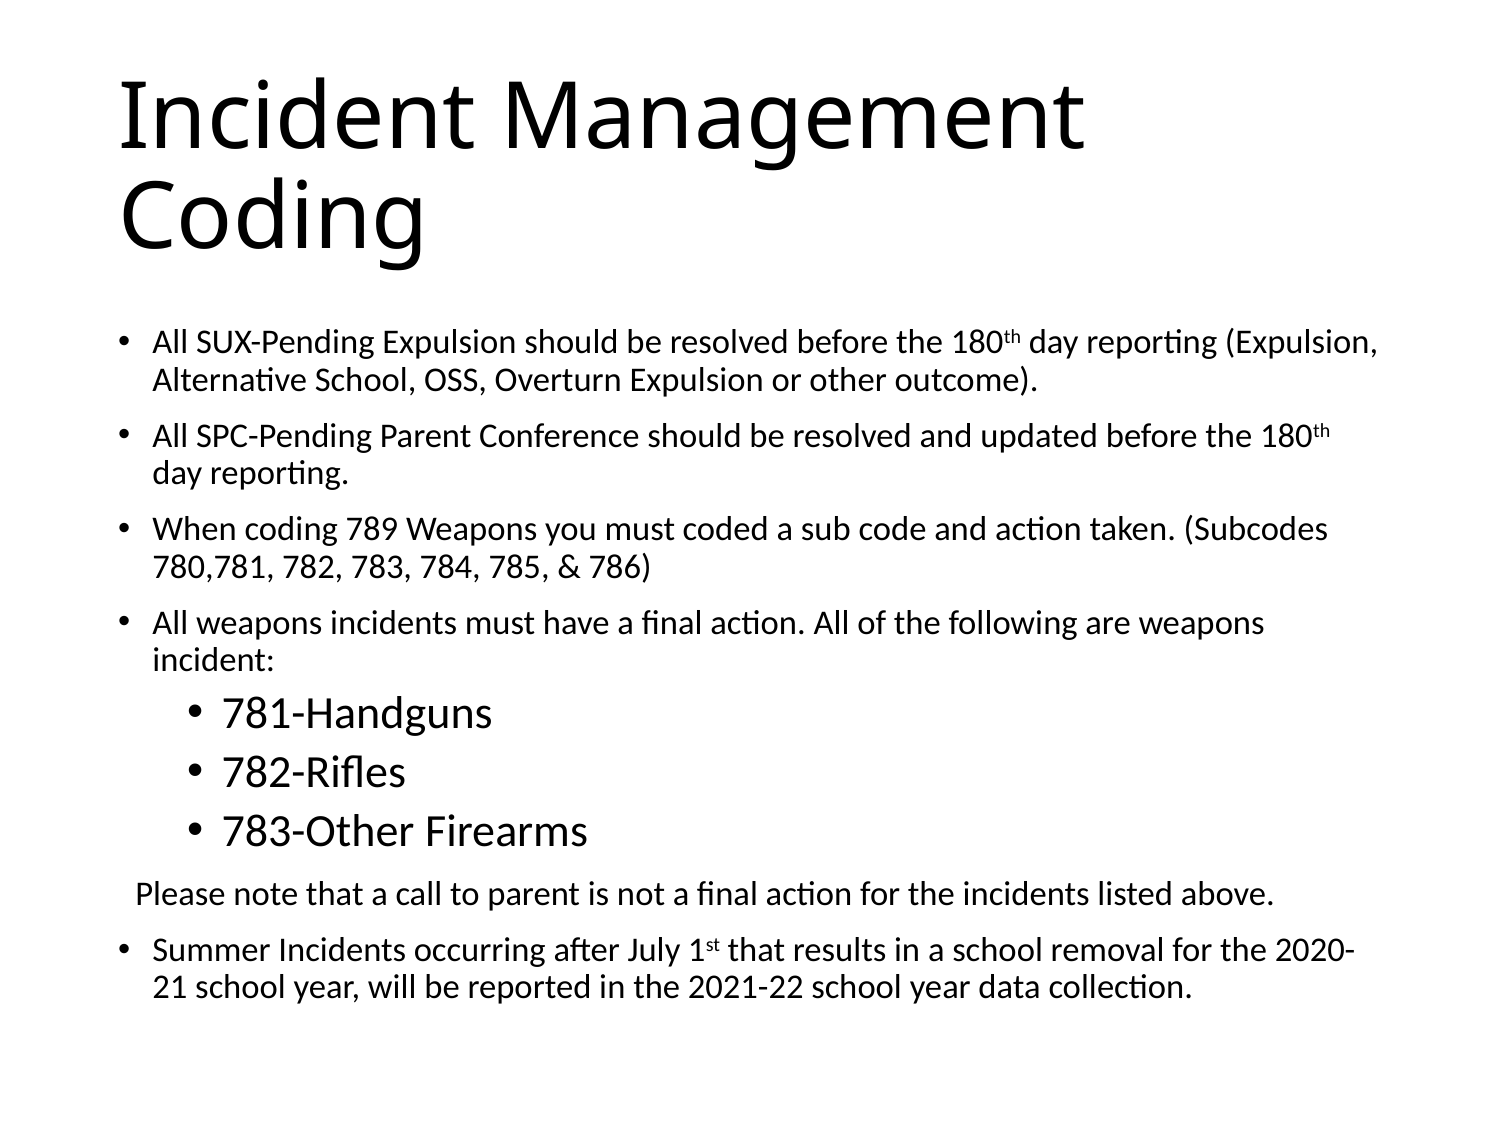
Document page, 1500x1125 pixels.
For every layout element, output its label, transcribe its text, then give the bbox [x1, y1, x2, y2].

list All SUX-Pending Expulsion should be resolved before the 180th day reporting (Expulsion, Alternative School, OSS, Overturn Expulsion or other outcome). All SPC-Pending Parent Conference should be resolved and updated before the 180th day reporting. When coding 789 Weapons you must coded a sub code and action taken. (Subcodes 780,781, 782, 783, 784, 785, & 786) All weapons incidents must have a final action. All of the following are weapons incident: 781-Handguns 782-Rifles 783-Other Firearms Please note that a call to parent is not a final action for the incidents listed above. Summer Incidents occurring after July 1st that results in a school removal for the 2020-21 school year, will be reported in the 2021-22 school year data collection. [103, 316, 1397, 1014]
title Incident Management Coding [103, 59, 1397, 278]
